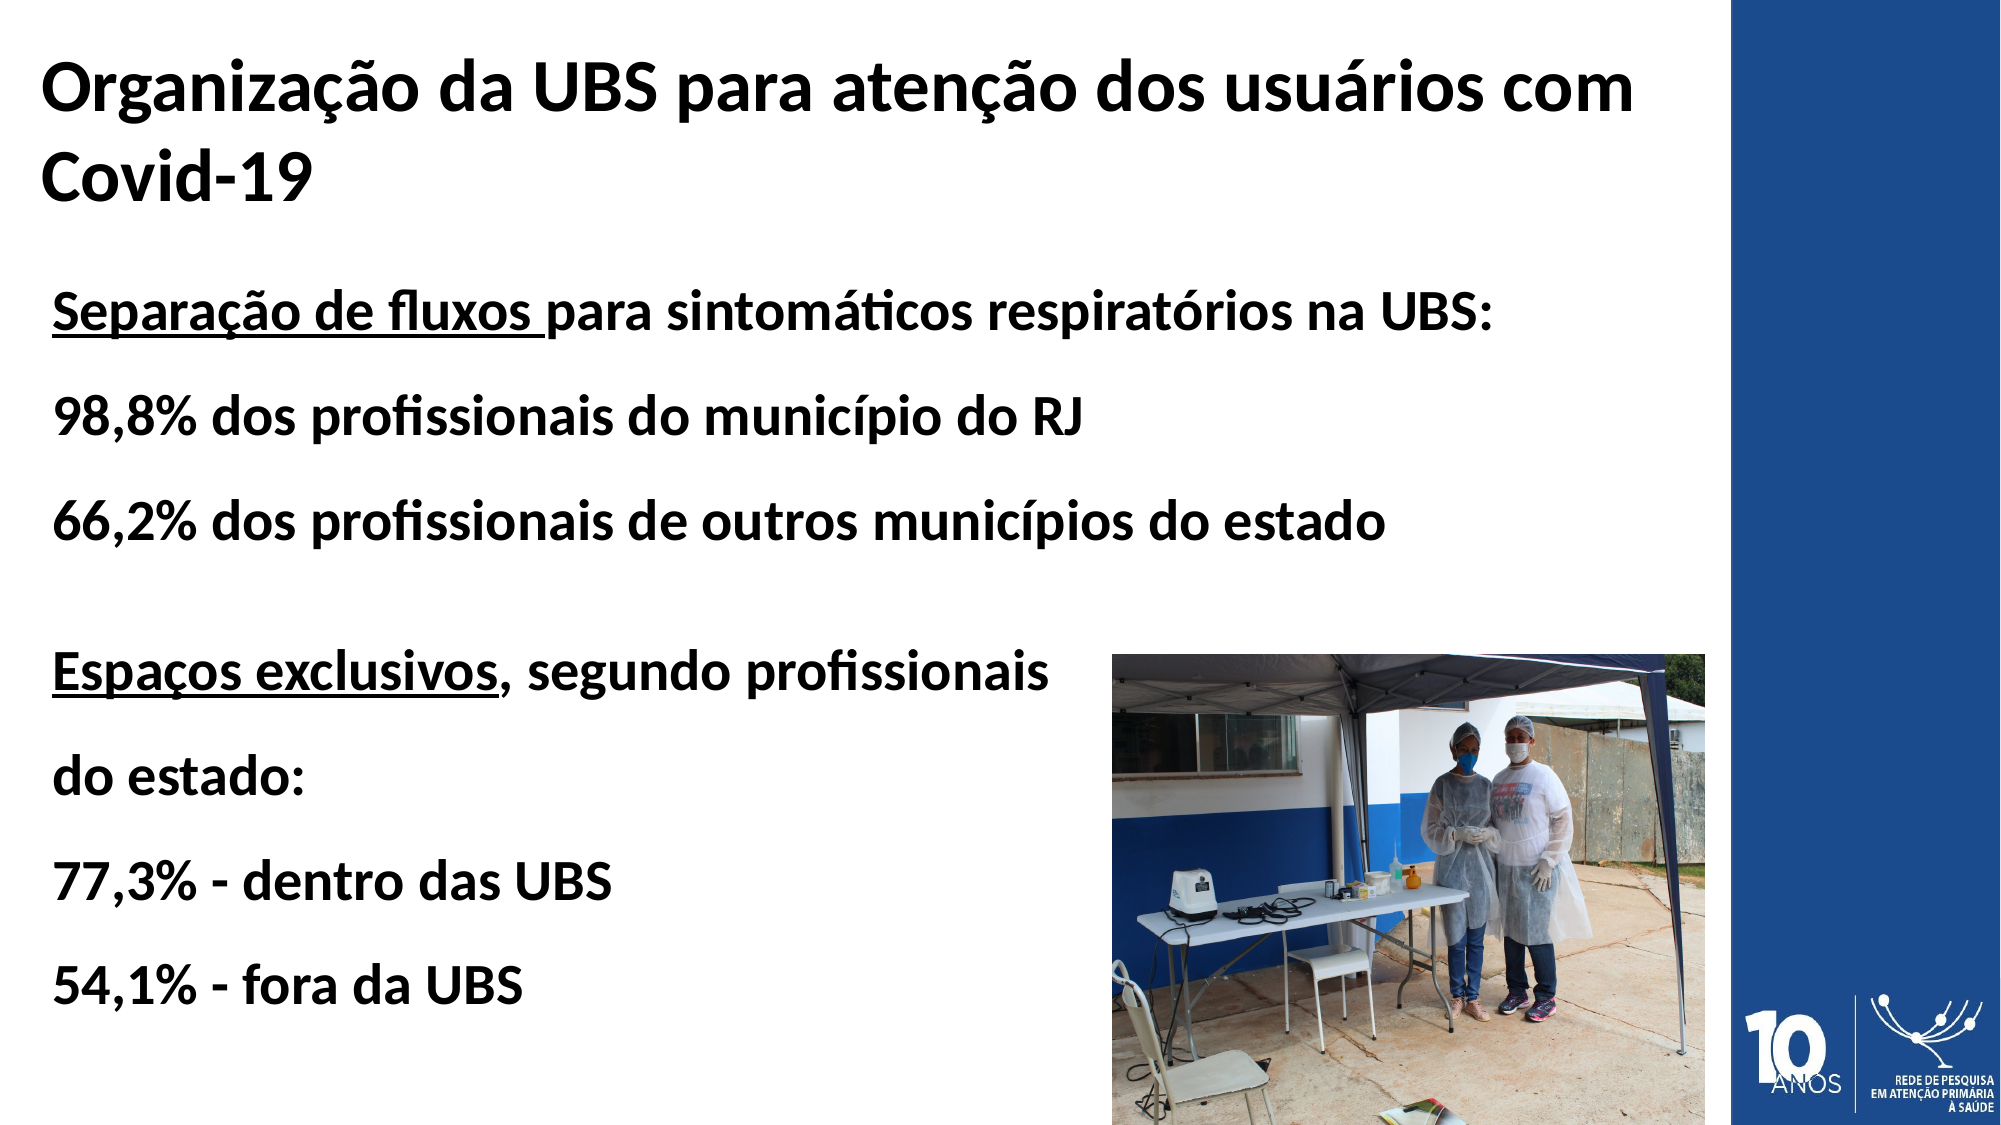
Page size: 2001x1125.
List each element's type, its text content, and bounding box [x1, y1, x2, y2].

title Organização da UBS para atenção dos usuários com Covid-19 [25, 17, 1717, 235]
list Separação de fluxos para sintomáticos respiratórios na UBS: 98,8% dos profissionais do município do RJ 66,2% dos profissionais de outros municípios do estado Espaços exclusivos, segundo profissionais do estado: 77,3% - dentro das UBS 54,1% - fora da UBS [37, 229, 1705, 885]
picture [1733, 978, 2001, 1125]
picture [1112, 654, 1706, 1125]
